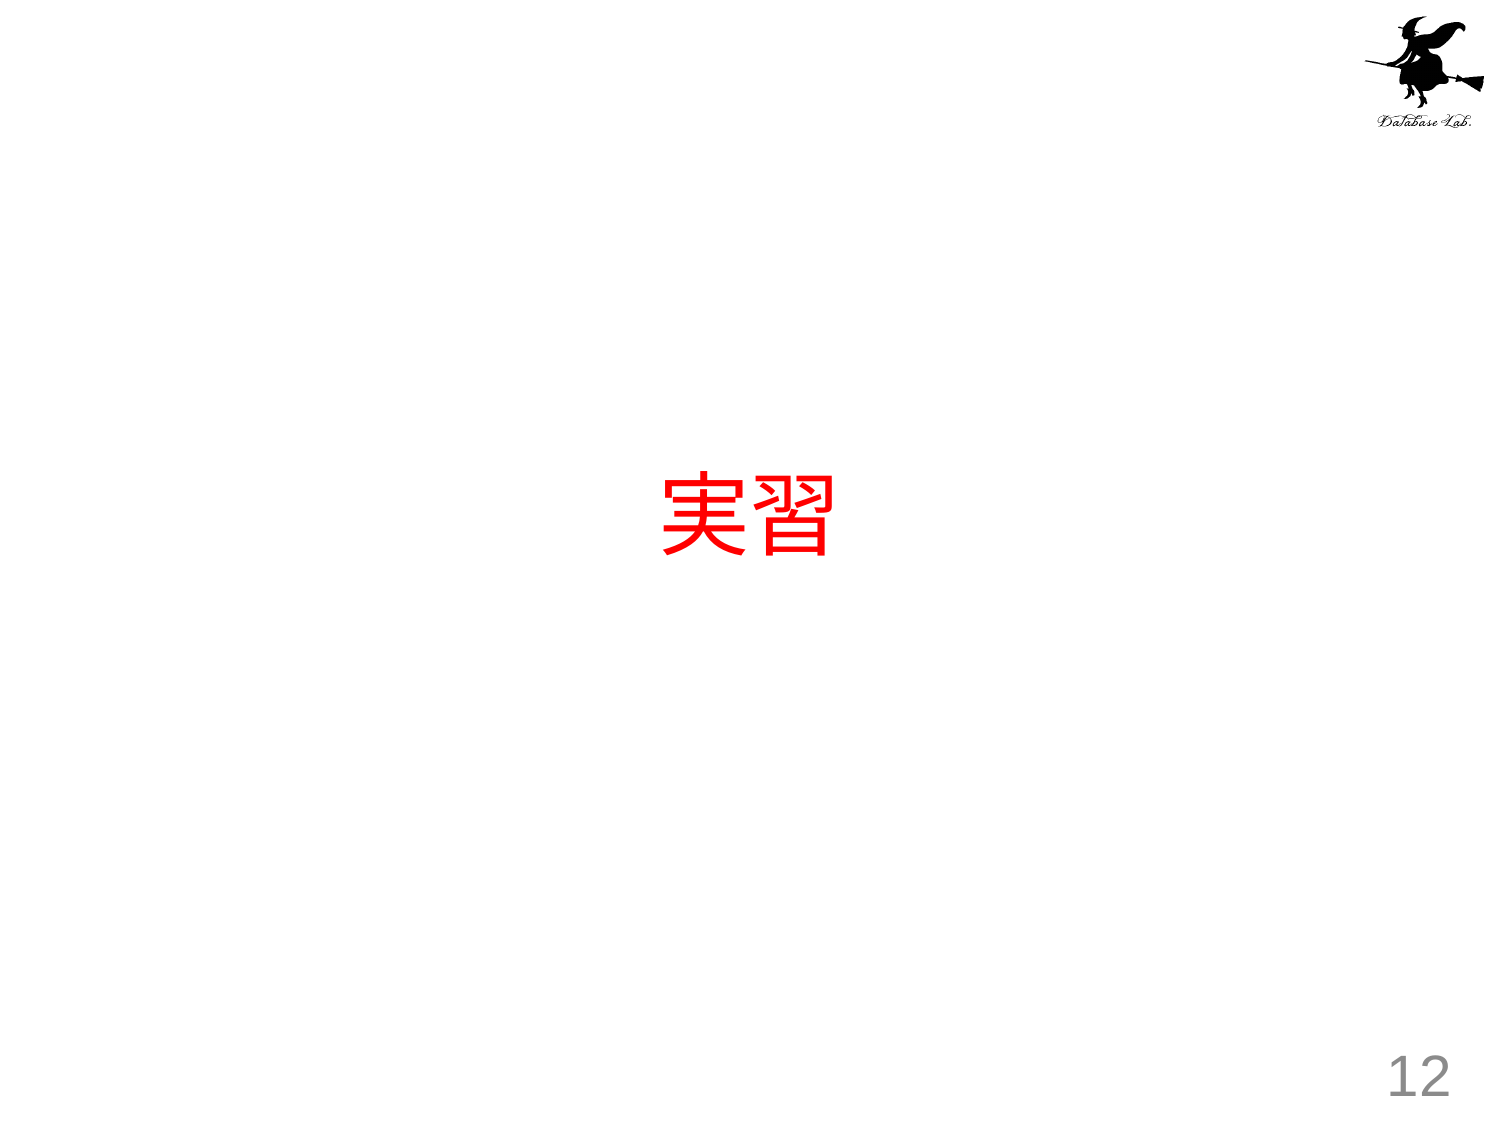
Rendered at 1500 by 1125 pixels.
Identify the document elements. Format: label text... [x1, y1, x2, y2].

title 実習 [112, 184, 1388, 576]
slide_number 12 [1129, 1042, 1467, 1103]
picture [1362, 14, 1486, 130]
